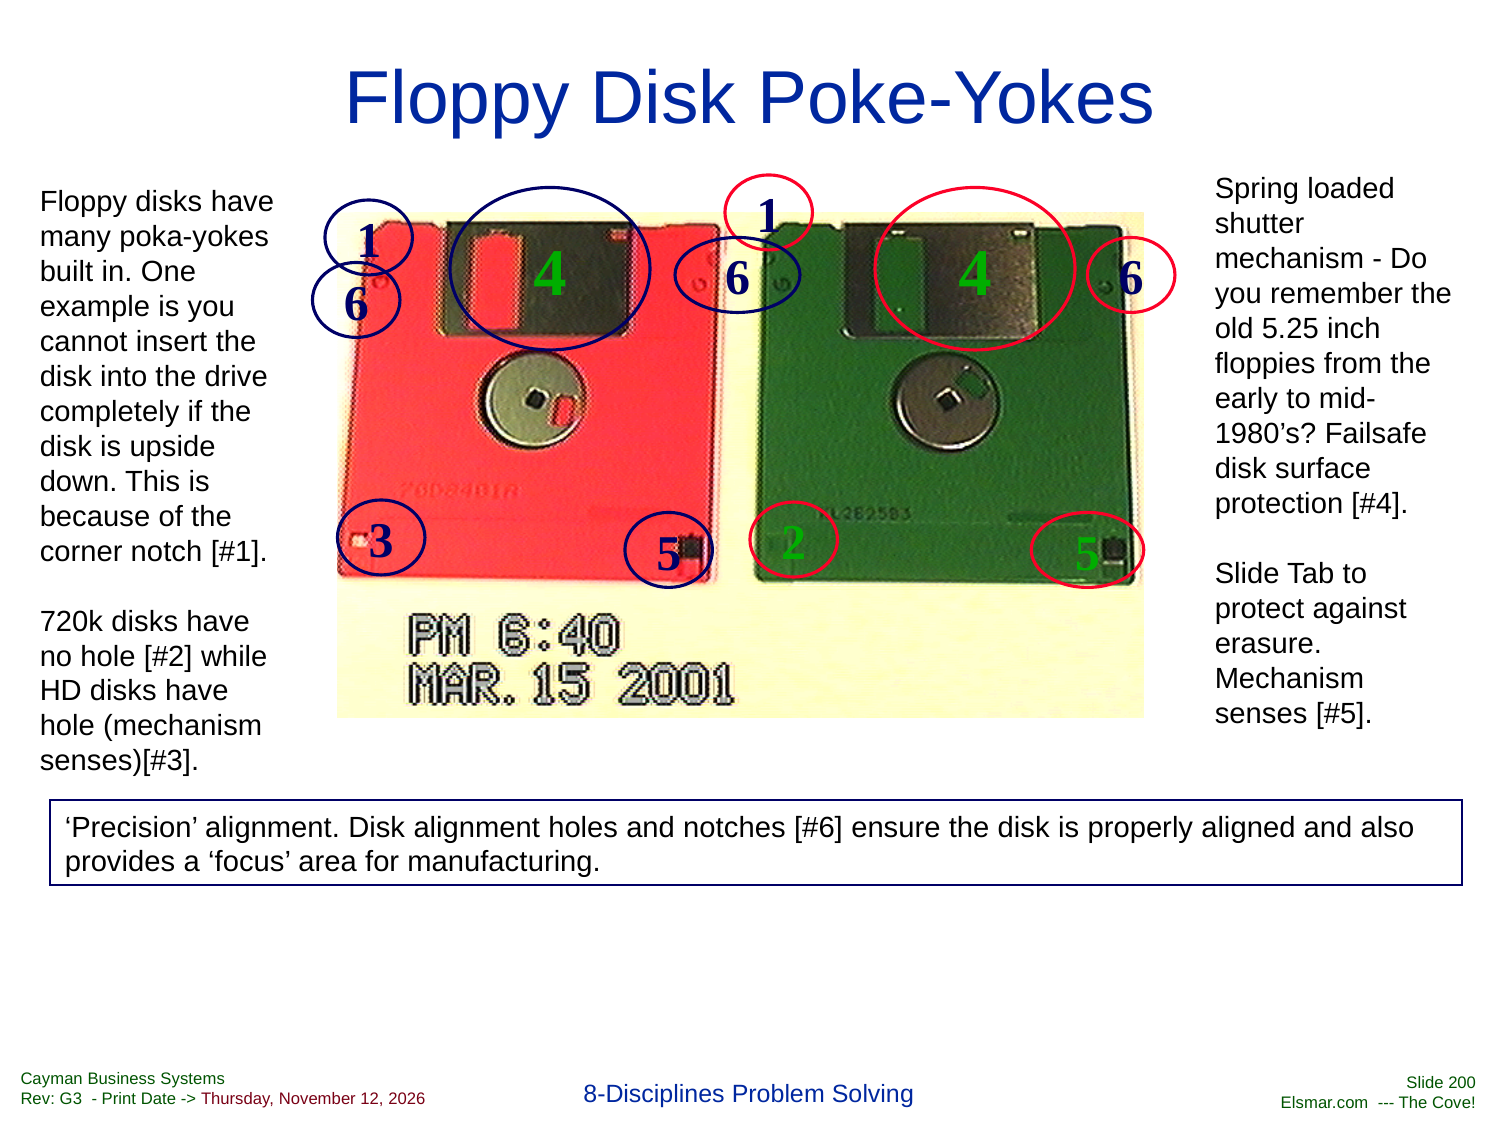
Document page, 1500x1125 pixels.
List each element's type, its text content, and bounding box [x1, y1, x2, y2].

title Floppy Disk Poke-Yokes [111, 24, 1388, 163]
text_box ‘Precision’ alignment. Disk alignment holes and notches [#6] ensure the disk is properly aligned and also provides a ‘focus’ area for manufacturing. [49, 800, 1463, 886]
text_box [312, 174, 1176, 718]
text_box Spring loaded shutter mechanism - Do you remember the old 5.25 inch floppies from the early to mid-1980’s? Failsafe disk surface protection [#4]. Slide Tab to protect against erasure. Mechanism senses [#5]. [1200, 162, 1475, 737]
text_box Floppy disks have many poka-yokes built in. One example is you cannot insert the disk into the drive completely if the disk is upside down. This is because of the corner notch [#1]. 720k disks have no hole [#2] while HD disks have hole (mechanism senses)[#3]. [24, 174, 300, 784]
